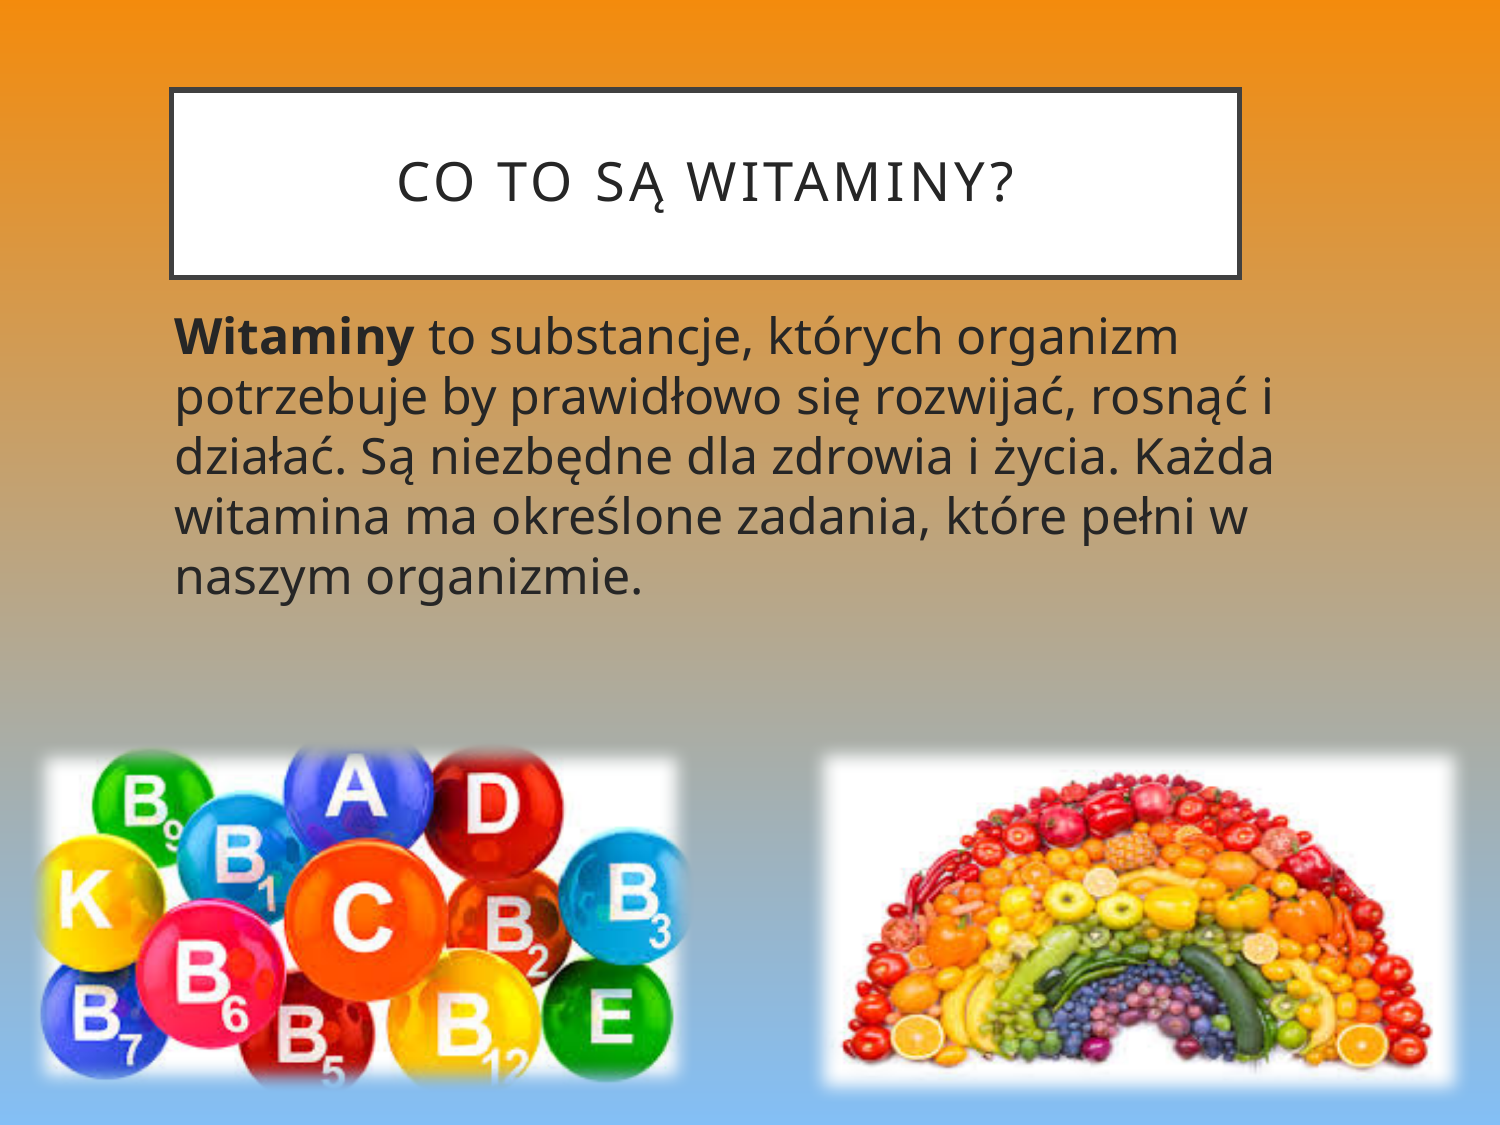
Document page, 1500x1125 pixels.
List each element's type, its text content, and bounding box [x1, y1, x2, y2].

picture [805, 737, 1472, 1105]
list Witaminy to substancje, których organizm potrzebuje by prawidłowo się rozwijać, rosnąć i działać. Są niezbędne dla zdrowia i życia. Każda witamina ma określone zadania, które pełni w naszym organizmie. [159, 296, 1306, 1027]
title Co to są witaminy? [169, 87, 1242, 280]
picture [27, 740, 695, 1093]
